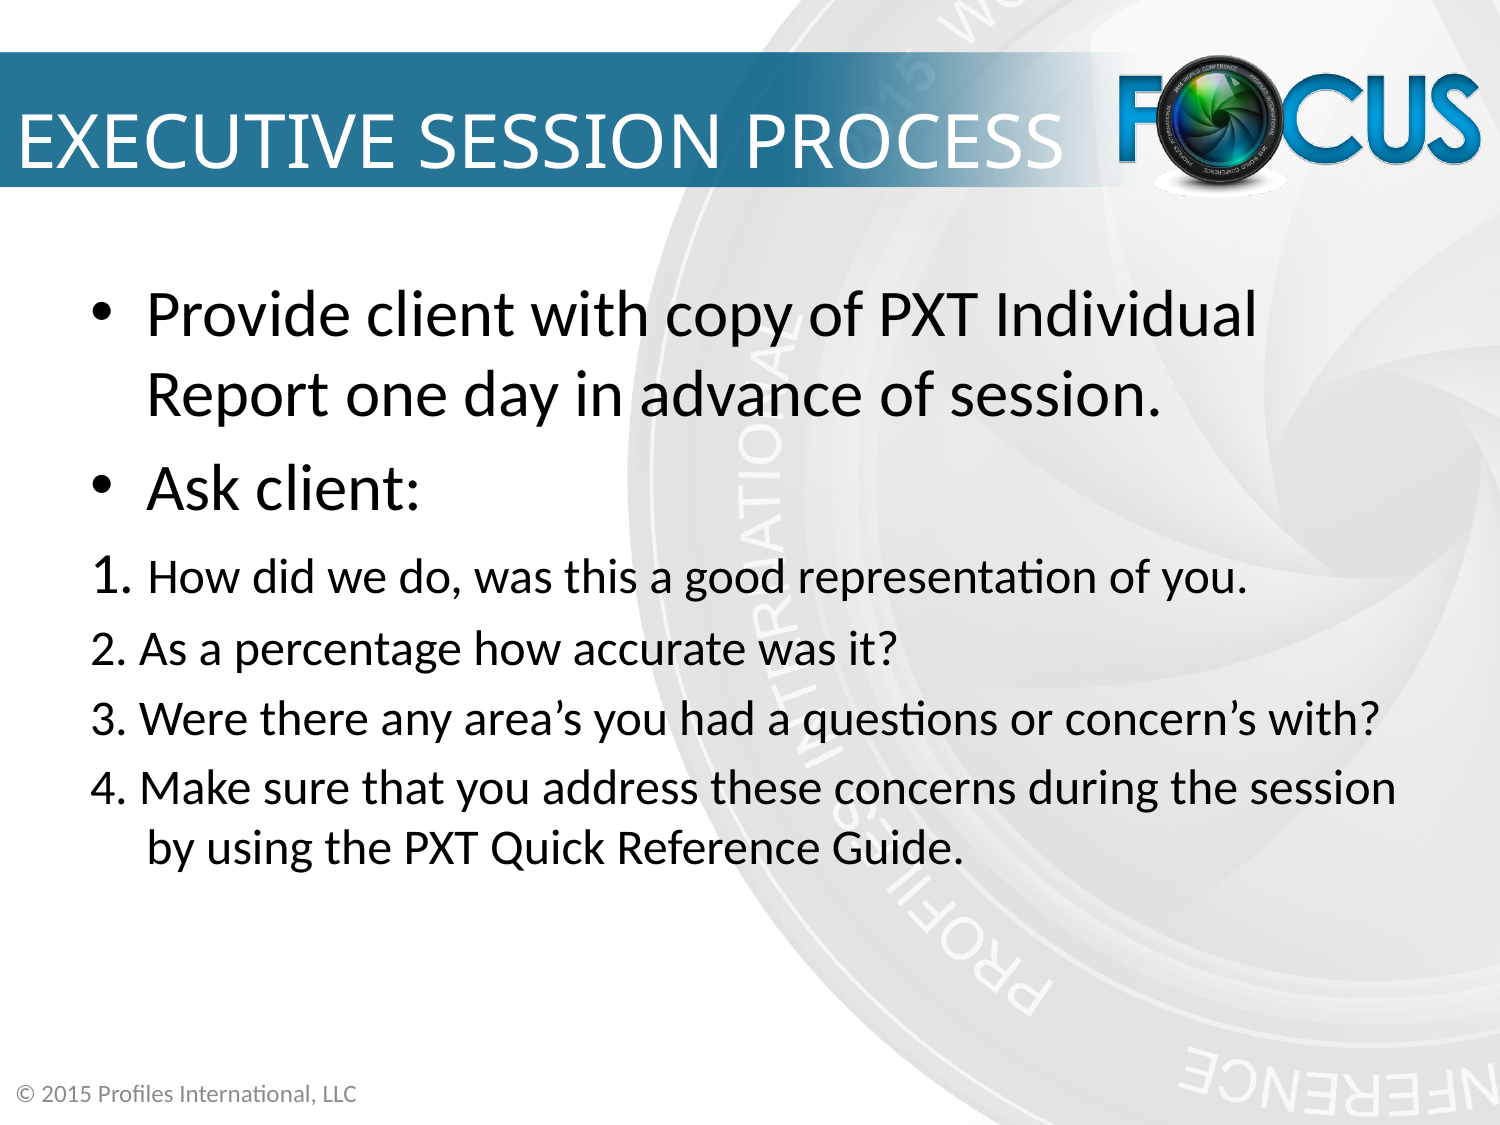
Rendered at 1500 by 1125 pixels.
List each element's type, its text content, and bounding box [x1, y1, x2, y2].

title EXECUTIVE SESSION PROCESS [0, 45, 1100, 233]
list Provide client with copy of PXT Individual Report one day in advance of session. Ask client: 1. How did we do, was this a good representation of you. 2. As a percentage how accurate was it? 3. Were there any area’s you had a questions or concern’s with? 4. Make sure that you address these concerns during the session by using the PXT Quick Reference Guide. [75, 262, 1425, 1005]
text_box [99, 287, 1450, 1030]
picture [0, 0, 1500, 1125]
